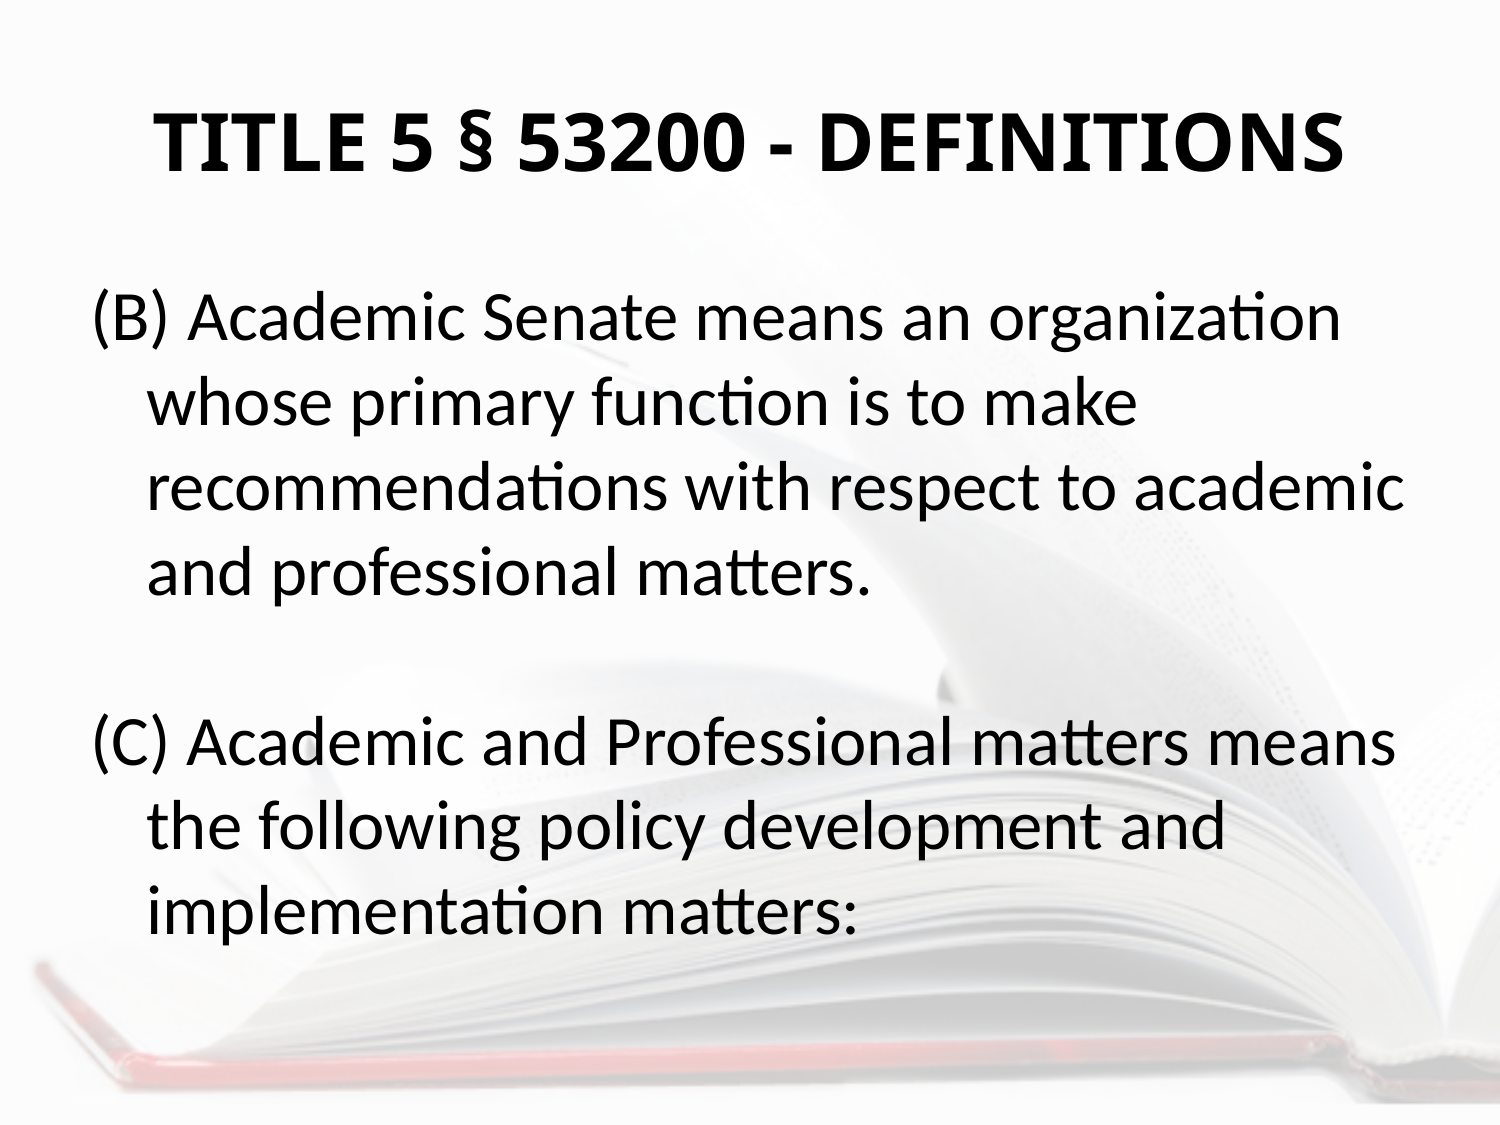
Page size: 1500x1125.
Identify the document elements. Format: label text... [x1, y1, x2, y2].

list (B) Academic Senate means an organization whose primary function is to make recommendations with respect to academic and professional matters. (C) Academic and Professional matters means the following policy development and implementation matters: [75, 262, 1425, 1005]
title TITLE 5 § 53200 - DEFINITIONS [75, 45, 1425, 233]
